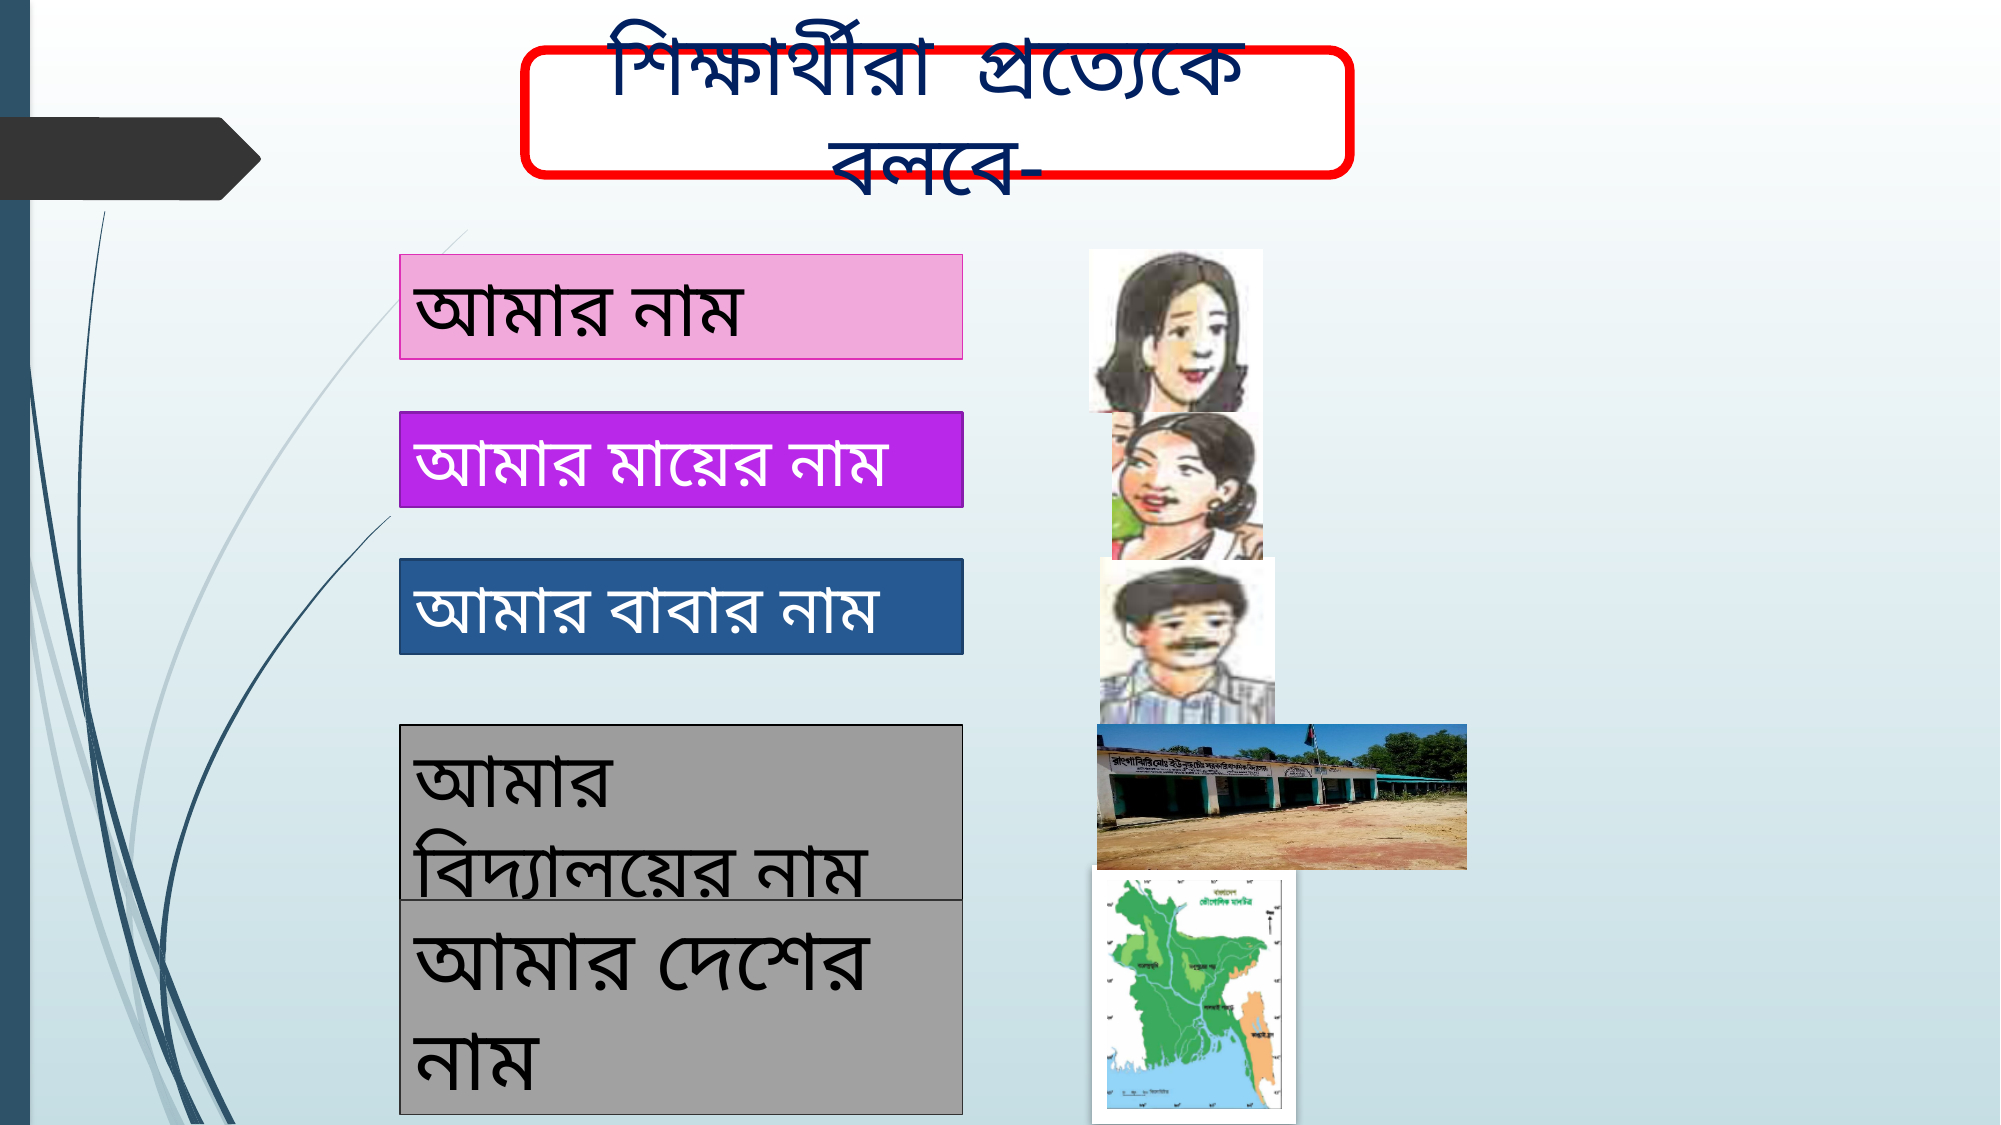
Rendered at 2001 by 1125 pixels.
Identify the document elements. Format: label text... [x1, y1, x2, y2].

text_box আমার নাম [399, 254, 963, 360]
text_box আমার বাবার নাম [399, 558, 964, 655]
picture [1088, 249, 1467, 871]
text_box শিক্ষার্থীরা প্রত্যেকে বলবে- [523, 48, 1352, 177]
picture [1106, 879, 1282, 1110]
text_box আমার বিদ্যালয়ের নাম [399, 724, 963, 899]
text_box আমার দেশের নাম [399, 899, 963, 1115]
text_box আমার মায়ের নাম [399, 411, 964, 508]
